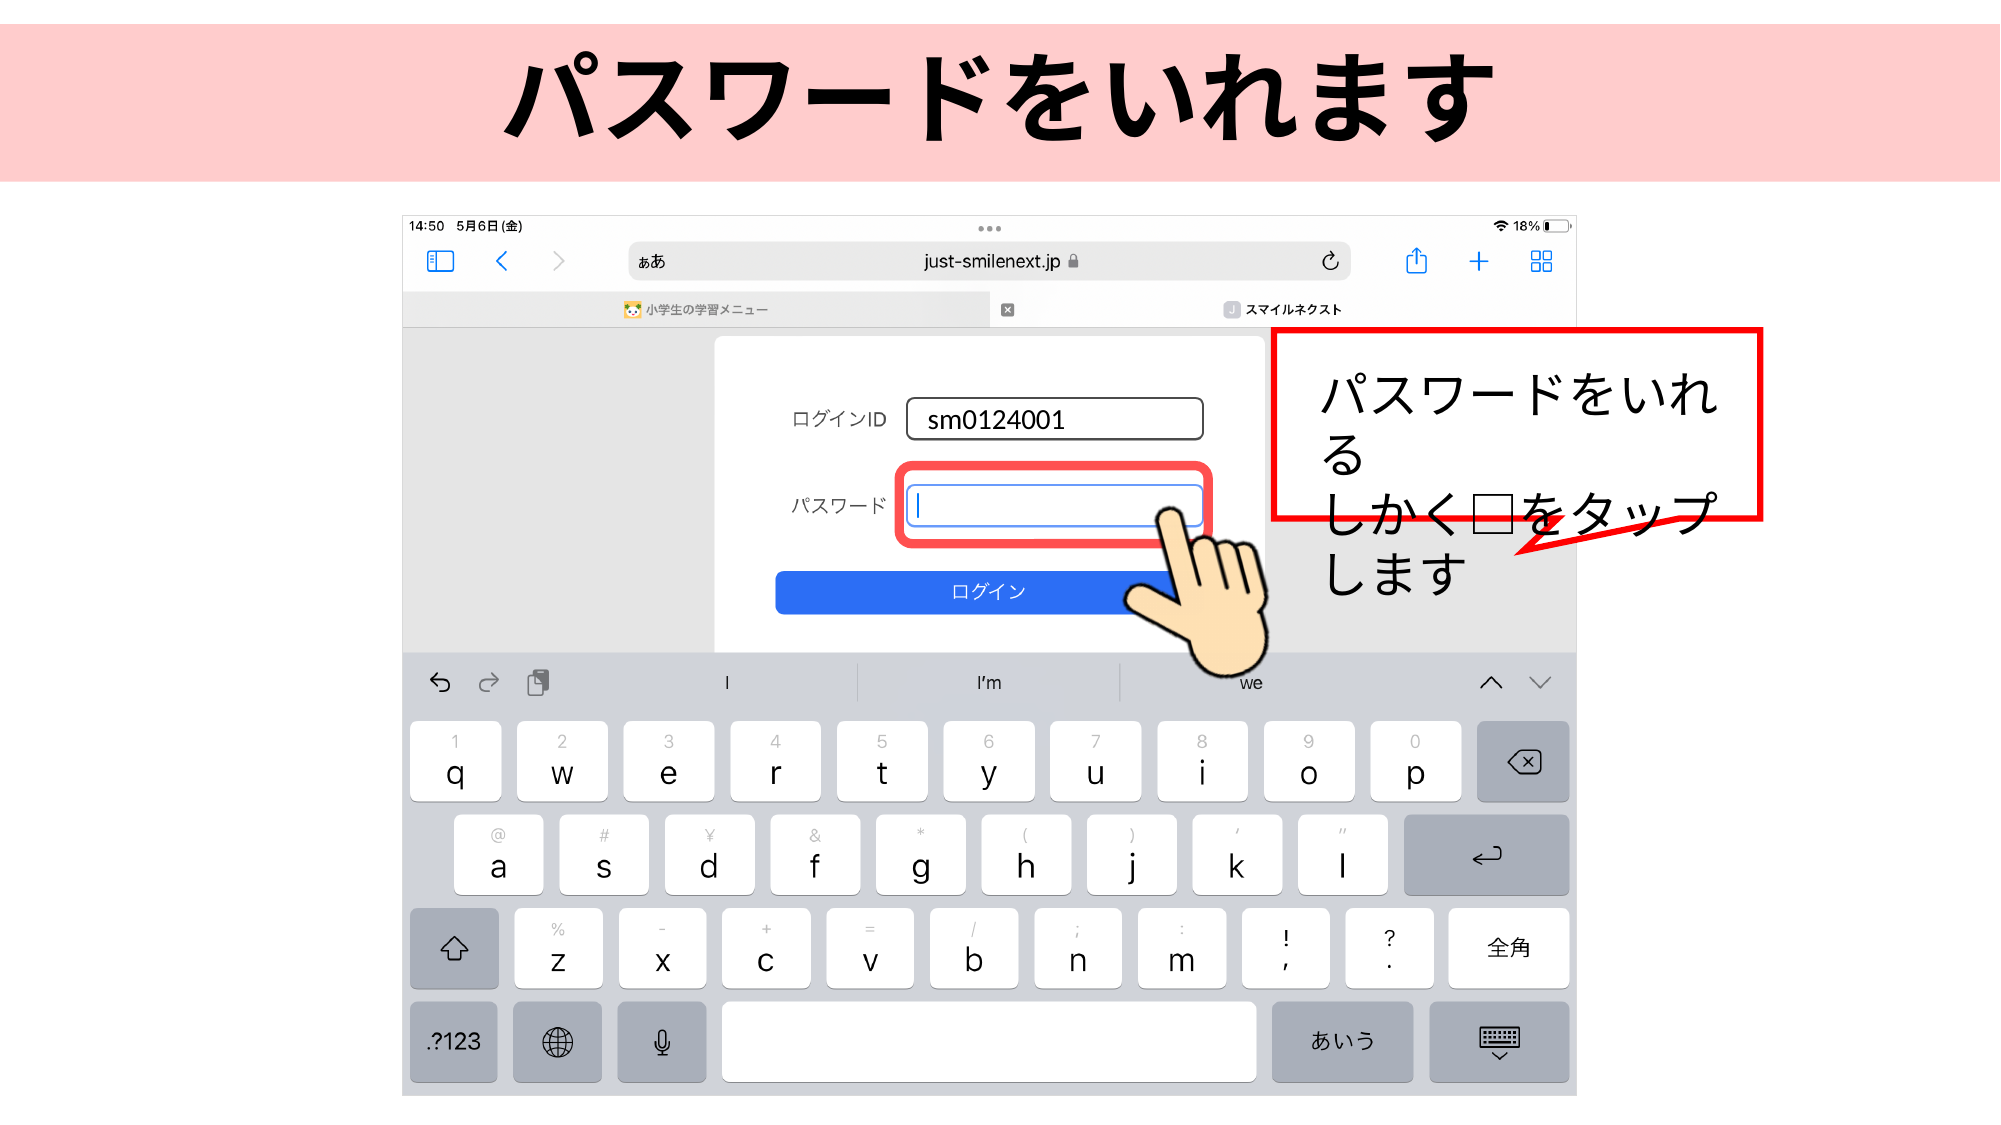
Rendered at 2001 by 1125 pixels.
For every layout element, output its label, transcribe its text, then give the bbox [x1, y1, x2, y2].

text_box [1577, 329, 1762, 520]
picture [1117, 497, 1272, 692]
text_box パスワードをいれる しかく□をタップします [1577, 356, 1761, 612]
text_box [402, 215, 1577, 1096]
text_box パスワードをいれます [0, 24, 2000, 182]
